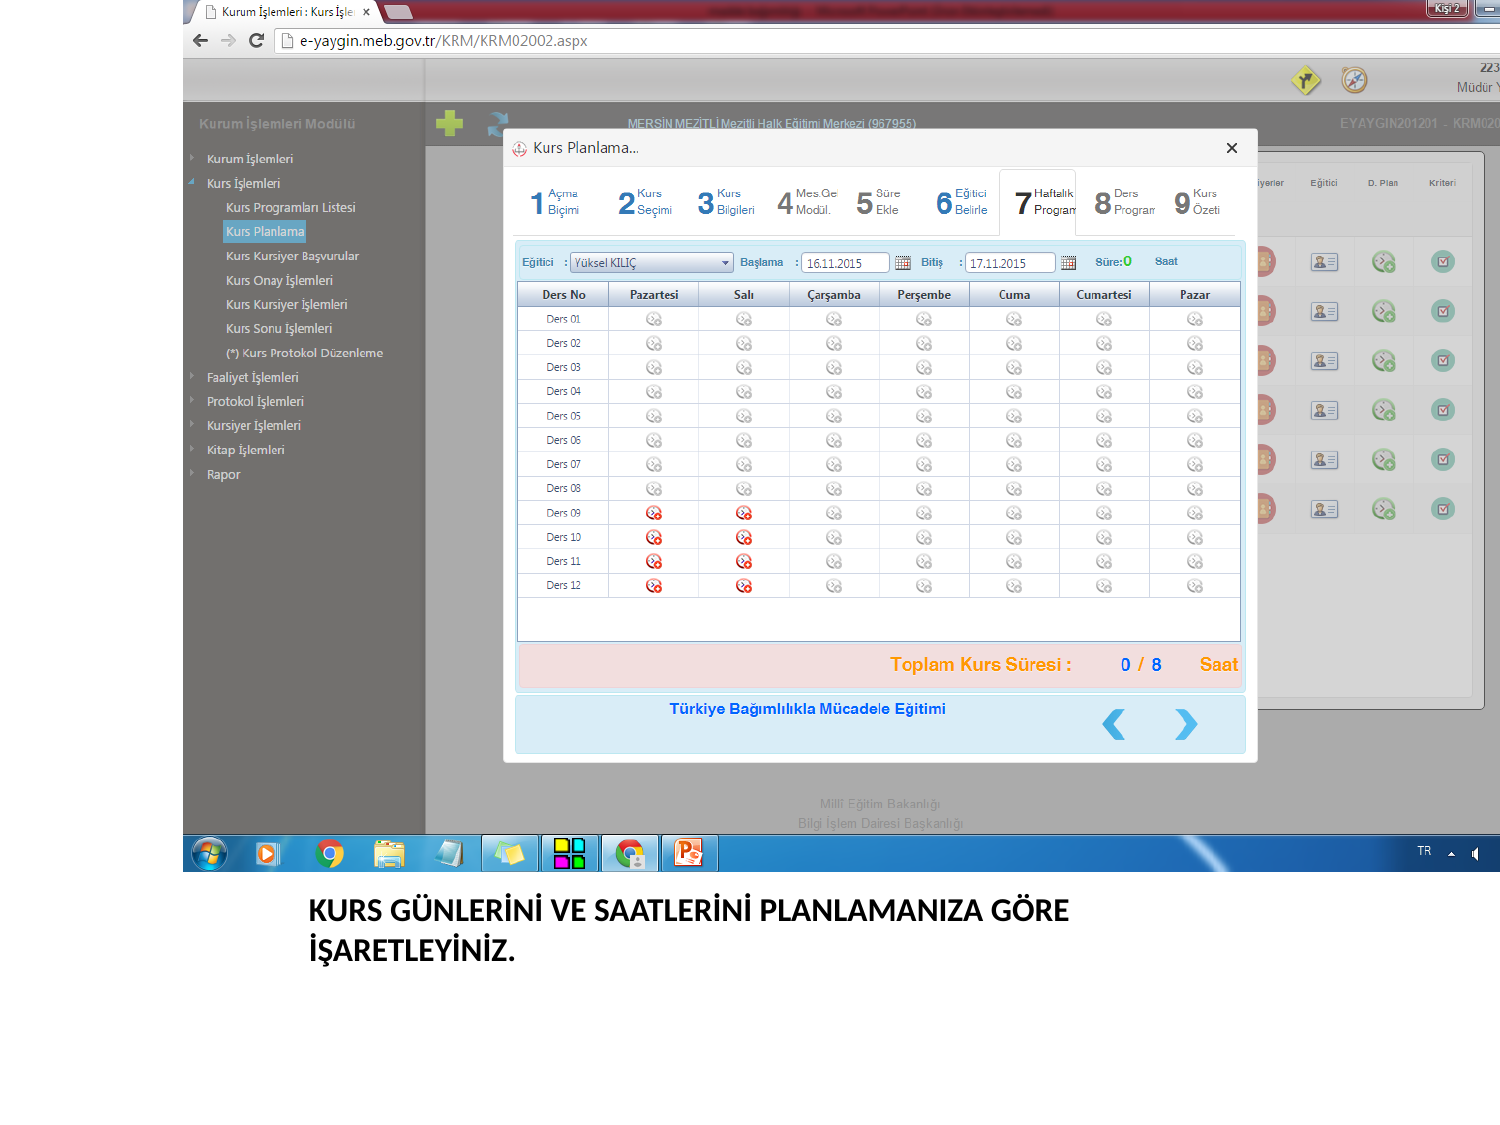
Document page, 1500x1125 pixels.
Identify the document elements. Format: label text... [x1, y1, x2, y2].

list KURS GÜNLERİNİ VE SAATLERİNİ PLANLAMANIZA GÖRE İŞARETLEYİNİZ. [294, 880, 1194, 1013]
picture [182, 0, 1500, 872]
